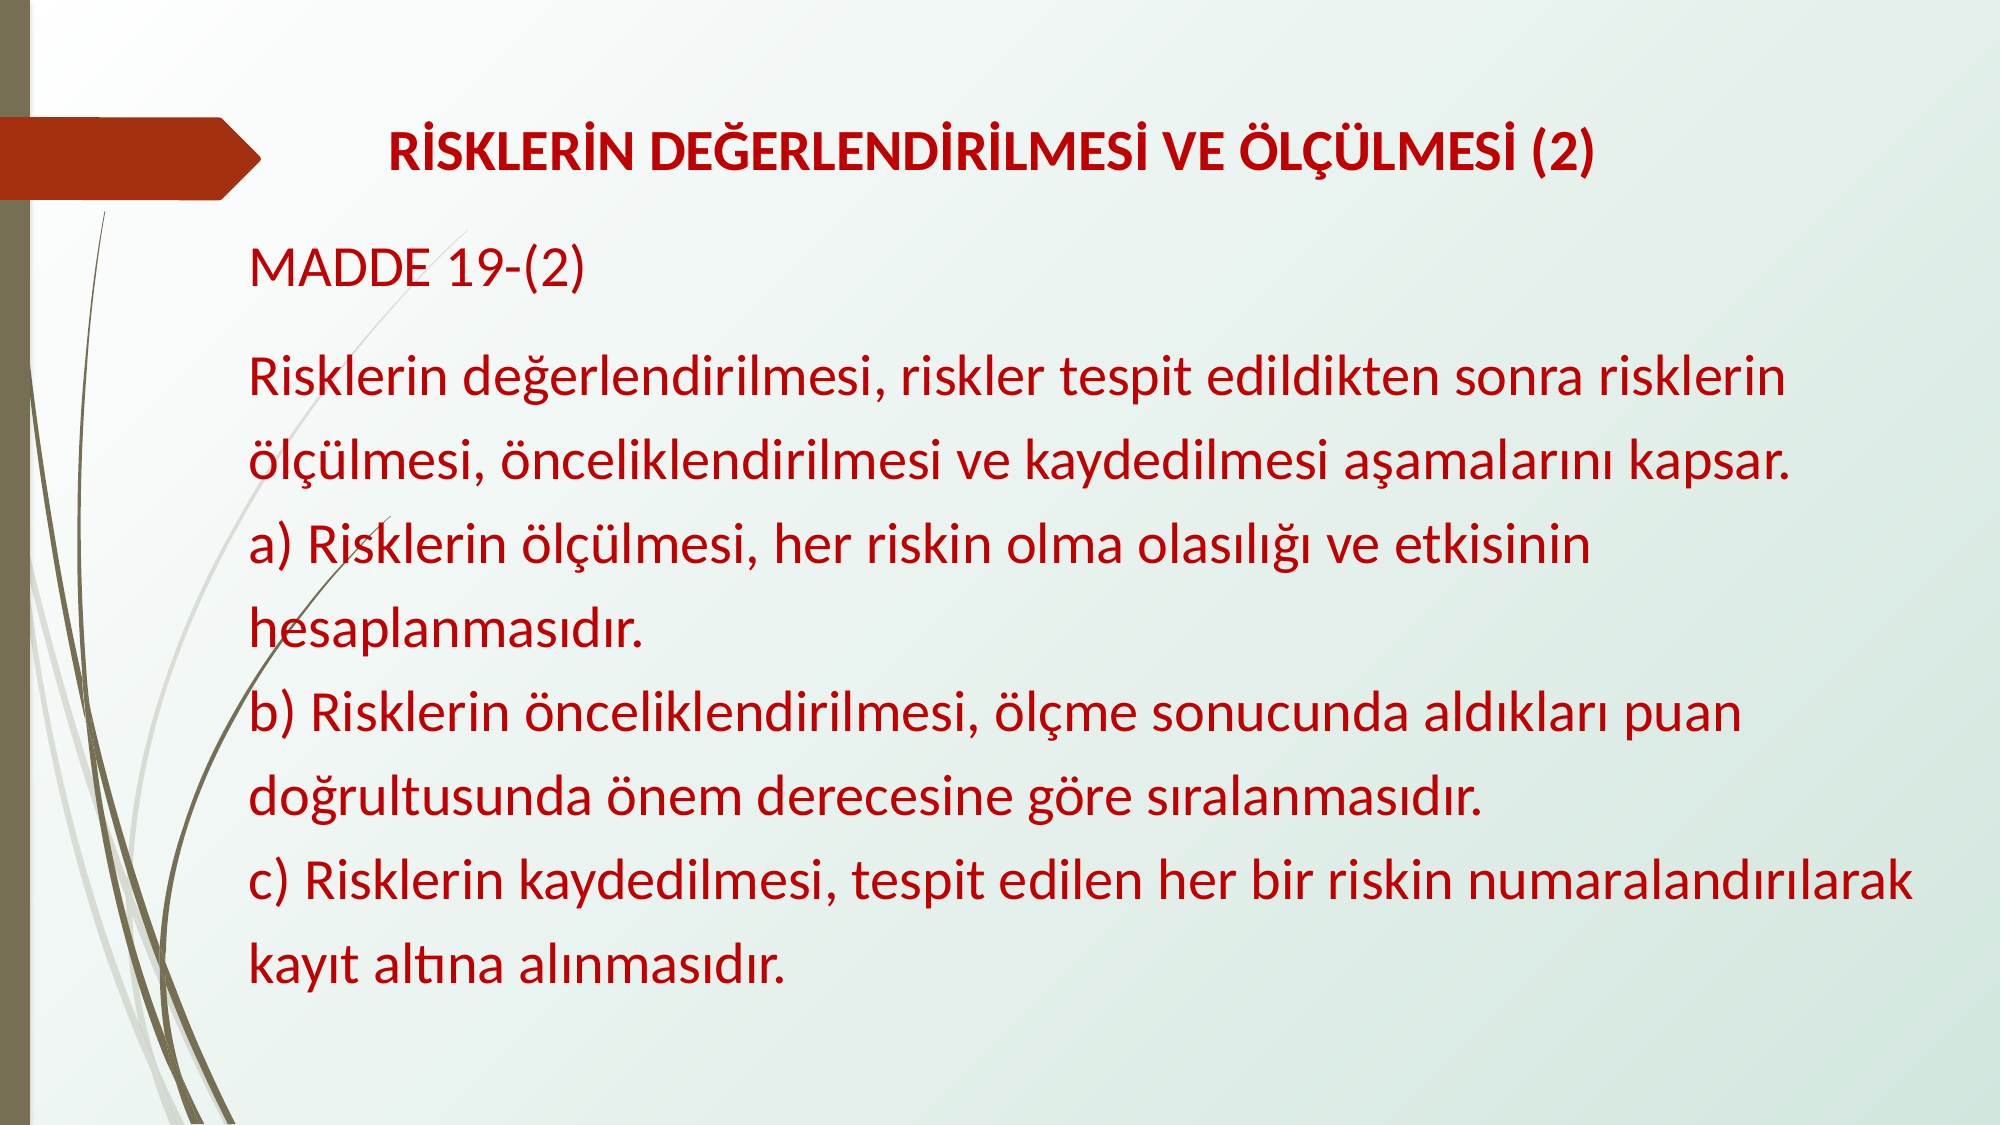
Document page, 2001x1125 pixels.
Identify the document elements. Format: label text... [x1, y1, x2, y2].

text_box RİSKLERİN DEĞERLENDİRİLMESİ VE ÖLÇÜLMESİ (2) [249, 104, 1750, 206]
text_box MADDE 19-(2) Risklerin değerlendirilmesi, riskler tespit edildikten sonra risklerin ölçülmesi, önceliklendirilmesi ve kaydedilmesi aşamalarını kapsar. a) Risklerin ölçülmesi, her riskin olma olasılığı ve etkisinin hesaplanmasıdır. b) Risklerin önceliklendirilmesi, ölçme sonucunda aldıkları puan doğrultusunda önem derecesine göre sıralanmasıdır. c) Risklerin kaydedilmesi, tespit edilen her bir riskin numaralandırılarak kayıt altına alınmasıdır. [233, 206, 1944, 1063]
